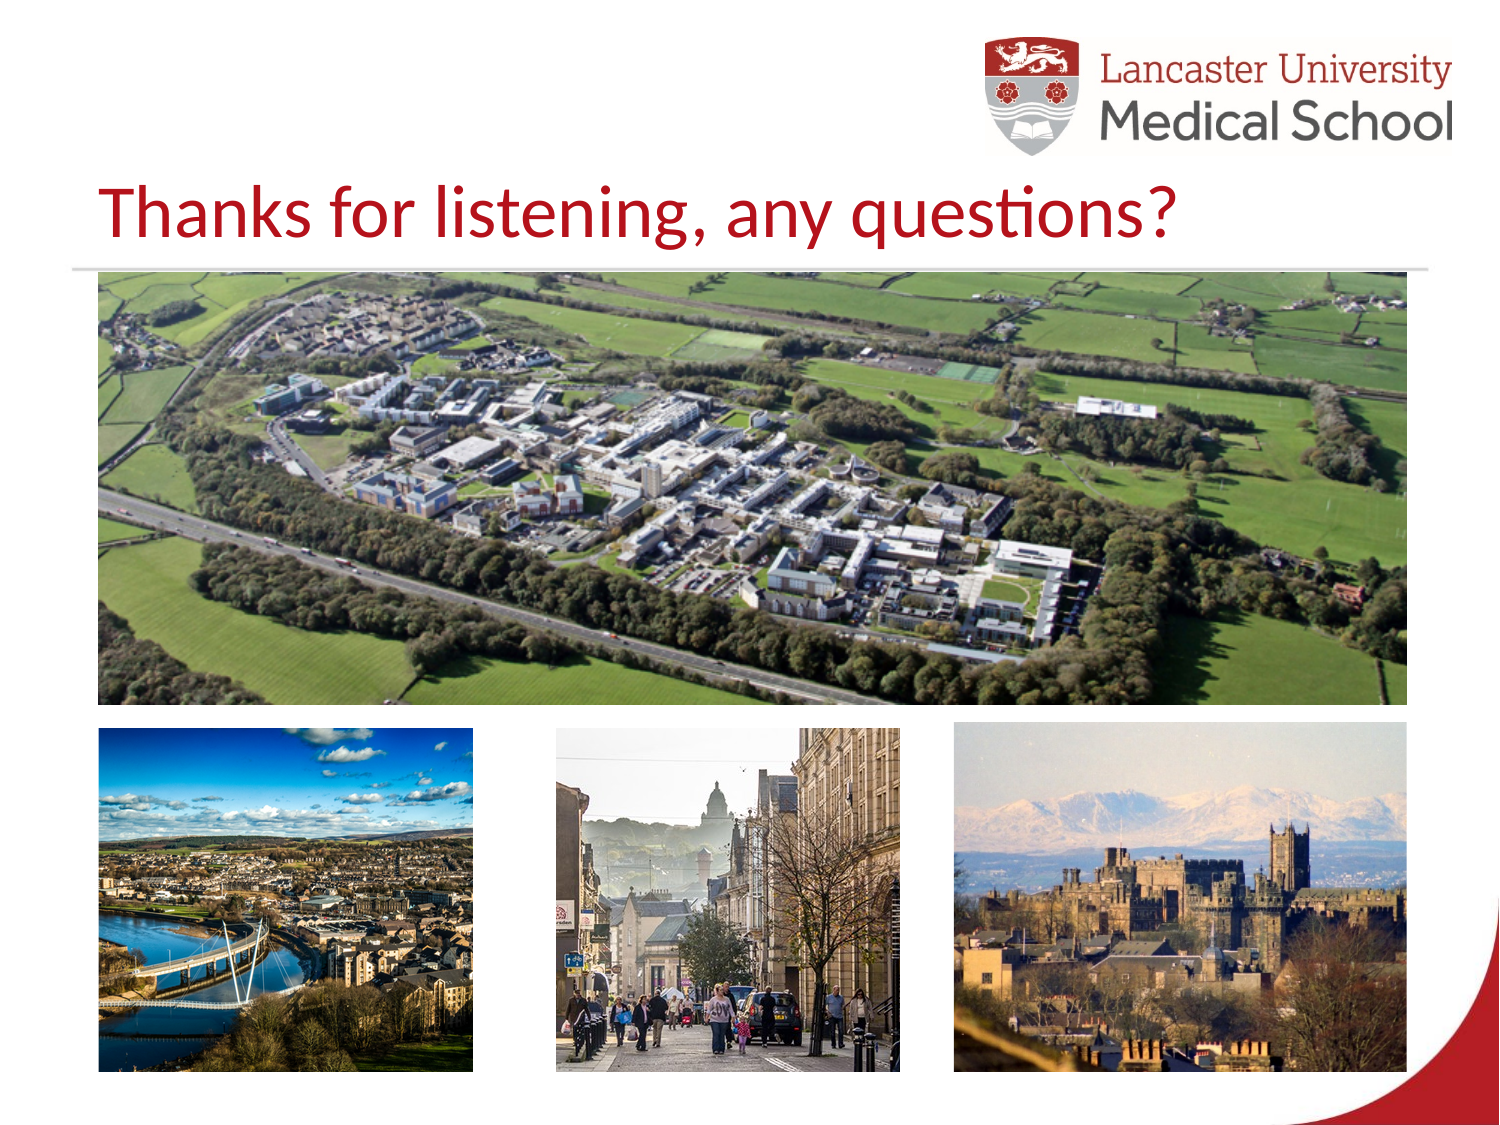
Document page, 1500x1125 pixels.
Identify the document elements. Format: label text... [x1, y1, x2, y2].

text_box Thanks for listening, any questions? [83, 186, 1463, 228]
picture [0, 0, 1499, 1125]
